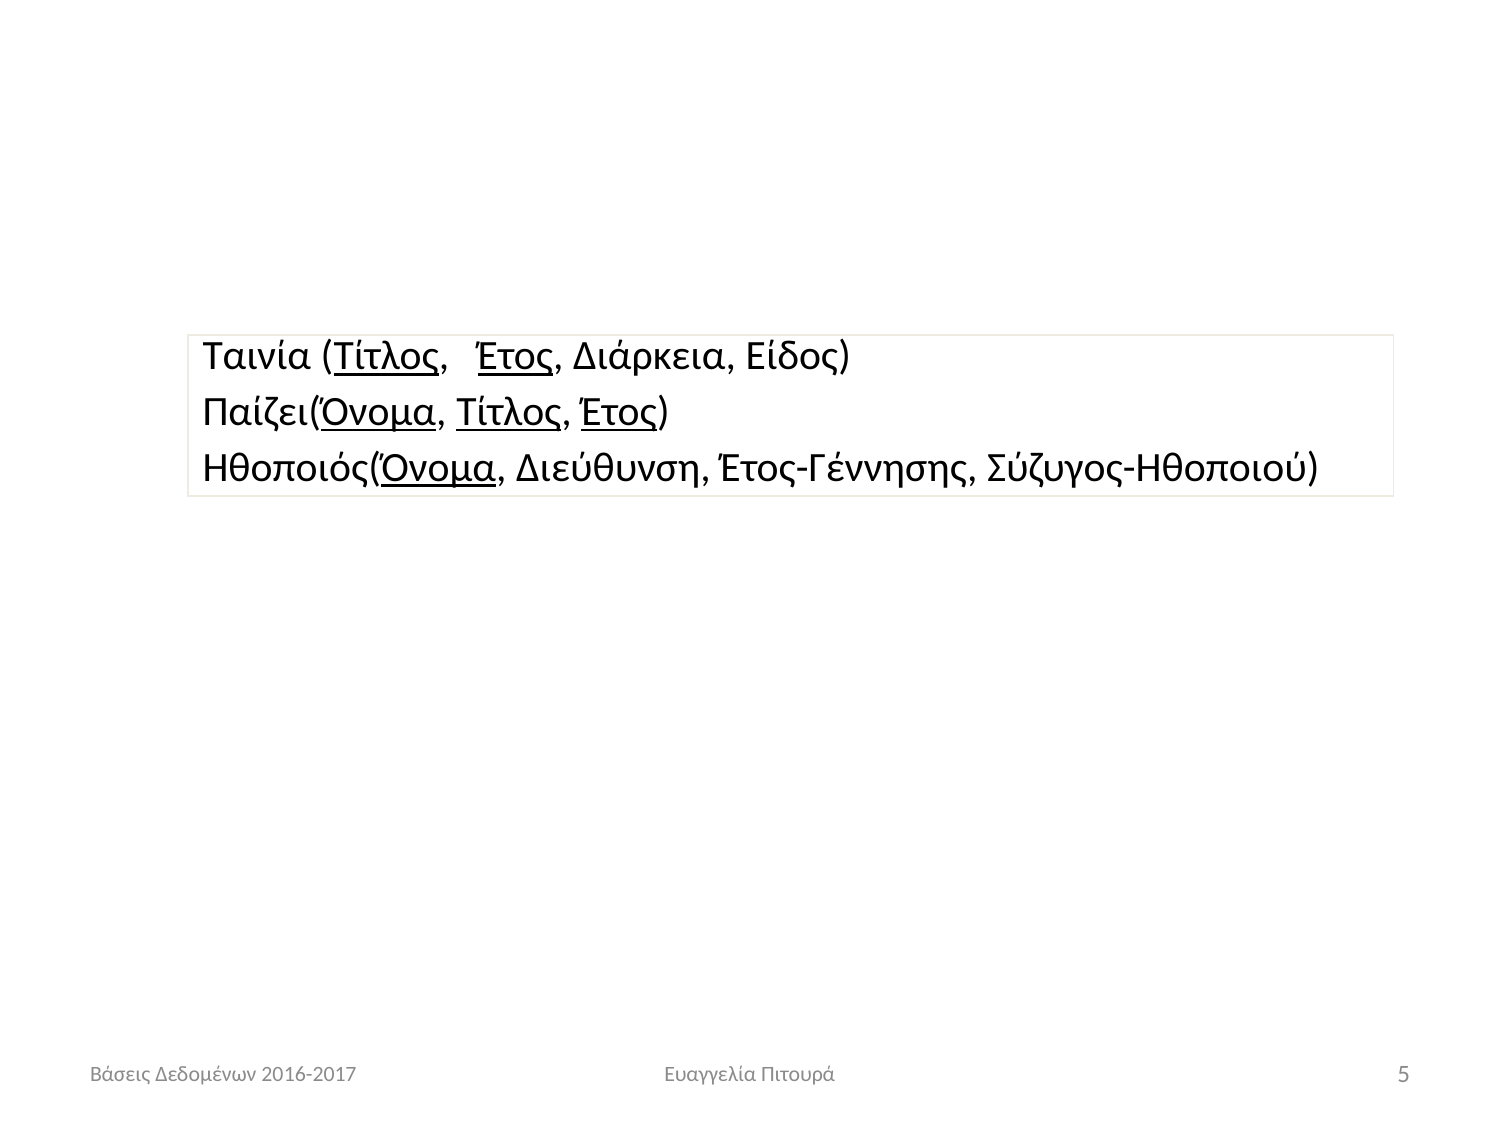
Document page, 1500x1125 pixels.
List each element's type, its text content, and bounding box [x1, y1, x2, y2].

text_box Ταινία (Τίτλος, Έτος, Διάρκεια, Είδος) Παίζει(Όνομα, Τίτλος, Έτος) Ηθοποιός(Όνομα, Διεύθυνση, Έτος-Γέννησης, Σύζυγος-Ηθοποιού) [187, 334, 1394, 497]
slide_number Βάσεις Δεδομένων 2016-2017 [75, 1042, 425, 1103]
slide_number 5 [1074, 1042, 1425, 1103]
footer Ευαγγελία Πιτουρά [512, 1042, 988, 1103]
